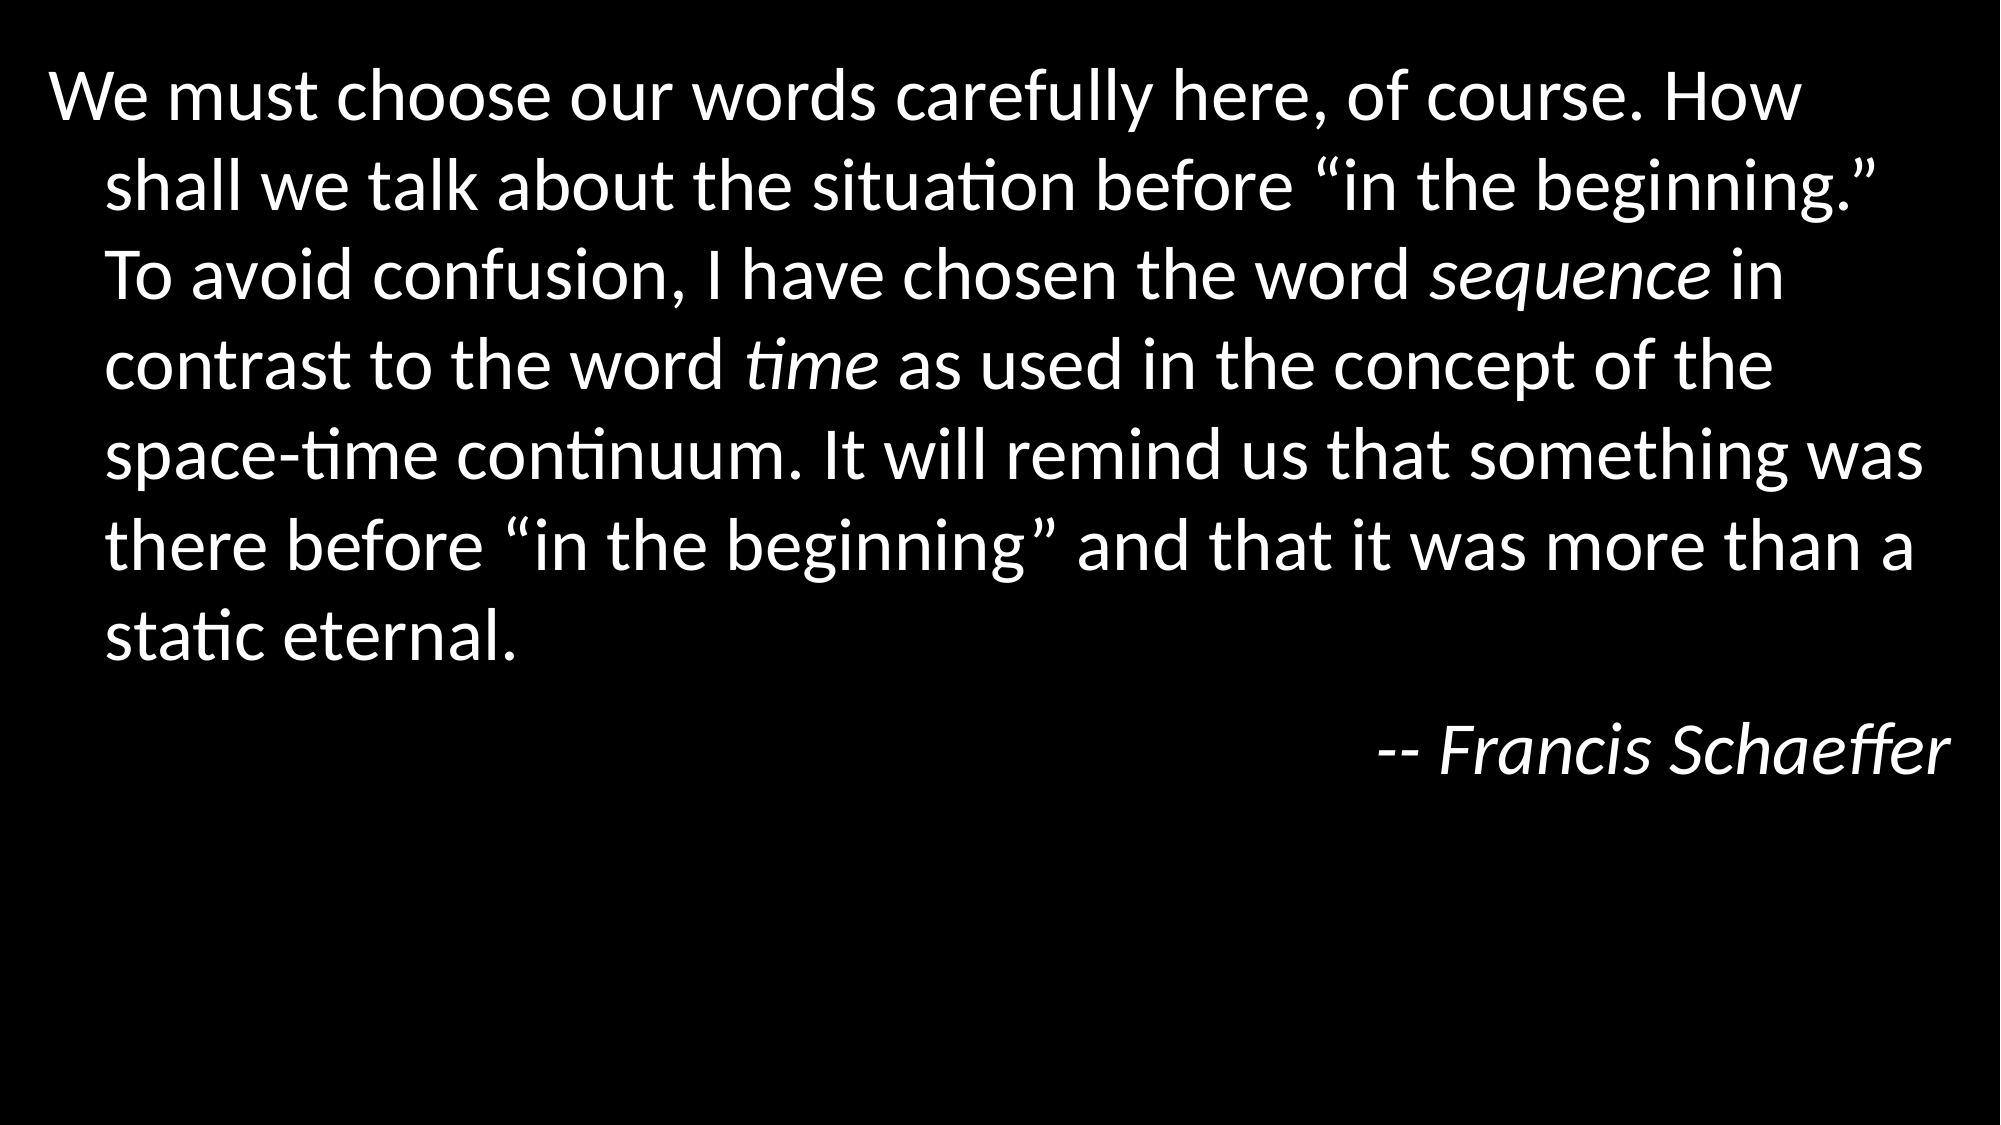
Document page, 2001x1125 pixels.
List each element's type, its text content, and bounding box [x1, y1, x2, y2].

list We must choose our words carefully here, of course. How shall we talk about the situation before “in the beginning.” To avoid confusion, I have chosen the word sequence in contrast to the word time as used in the concept of the space-time continuum. It will remind us that something was there before “in the beginning” and that it was more than a static eternal. -- Francis Schaeffer [33, 37, 1967, 1063]
